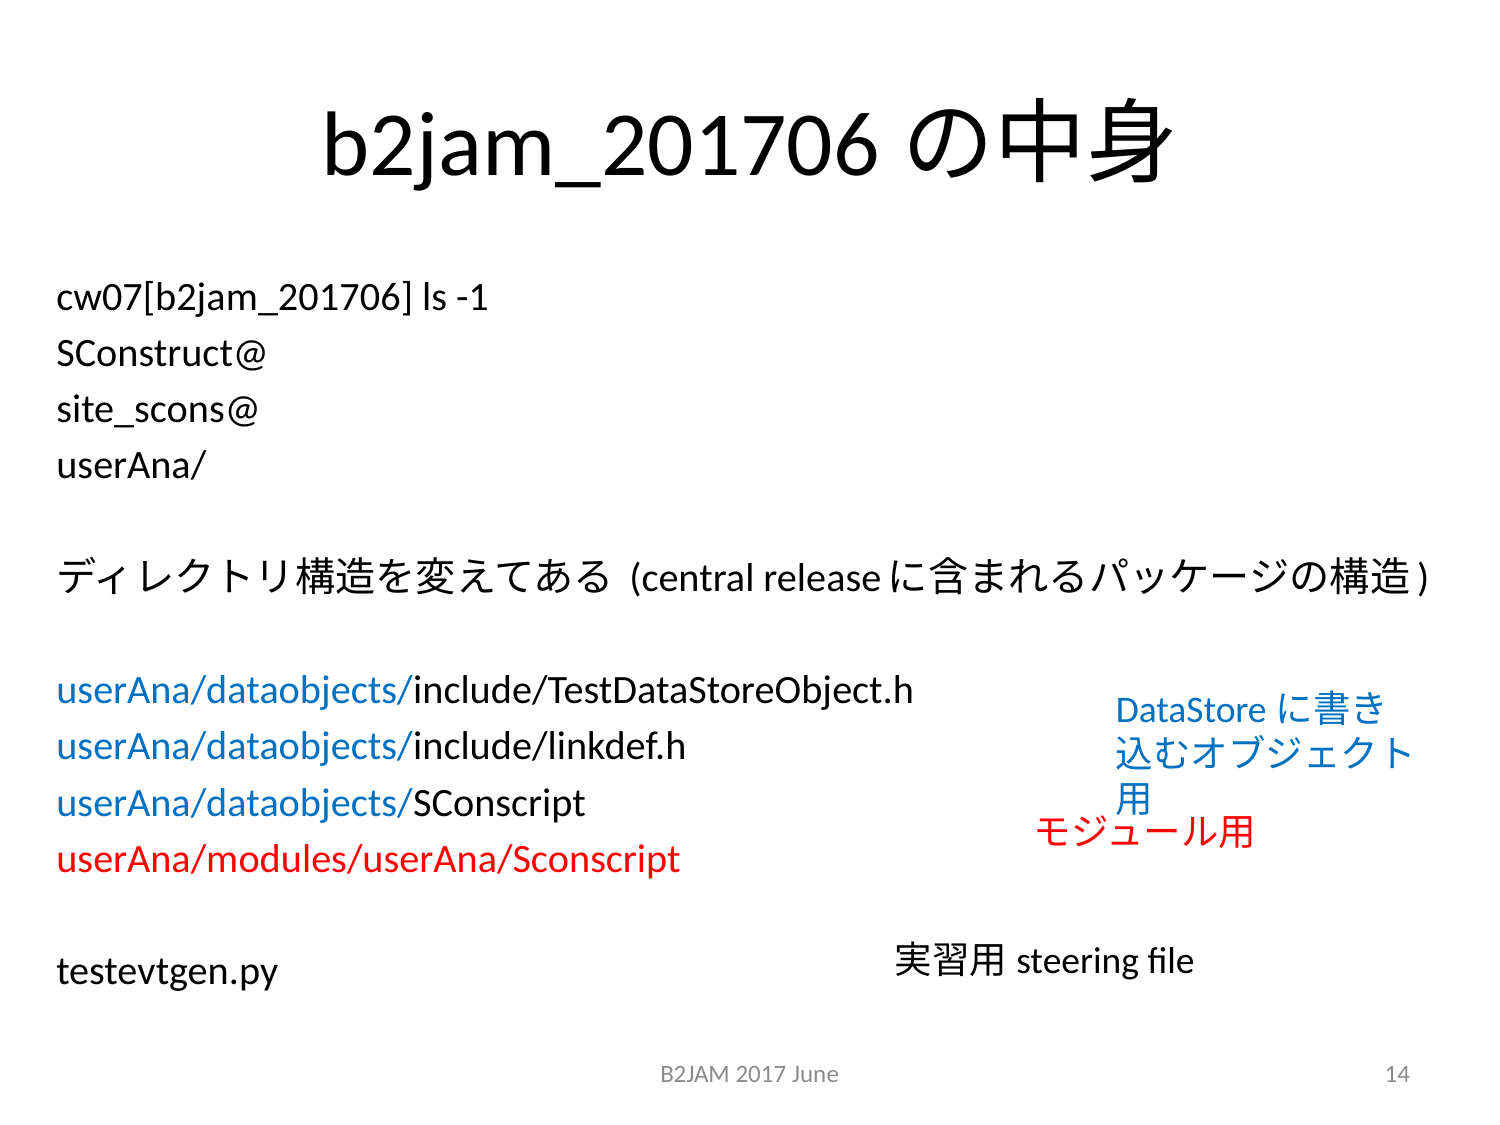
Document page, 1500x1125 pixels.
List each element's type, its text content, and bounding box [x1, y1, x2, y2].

text_box 実習用steering file [879, 928, 1294, 989]
text_box DataStoreに書き込むオブジェクト用 [1101, 677, 1432, 828]
slide_number 14 [1074, 1042, 1425, 1103]
footer B2JAM 2017 June [512, 1042, 988, 1103]
list cw07[b2jam_201706] ls -1 SConstruct@ site_scons@ userAna/ ディレクトリ構造を変えてある (central releaseに含まれるパッケージの構造) userAna/dataobjects/include/TestDataStoreObject.h userAna/dataobjects/include/linkdef.h userAna/dataobjects/SConscript userAna/modules/userAna/Sconscript testevtgen.py [41, 262, 1500, 1005]
text_box モジュール用 [1018, 800, 1350, 860]
title b2jam_201706の中身 [75, 45, 1425, 233]
